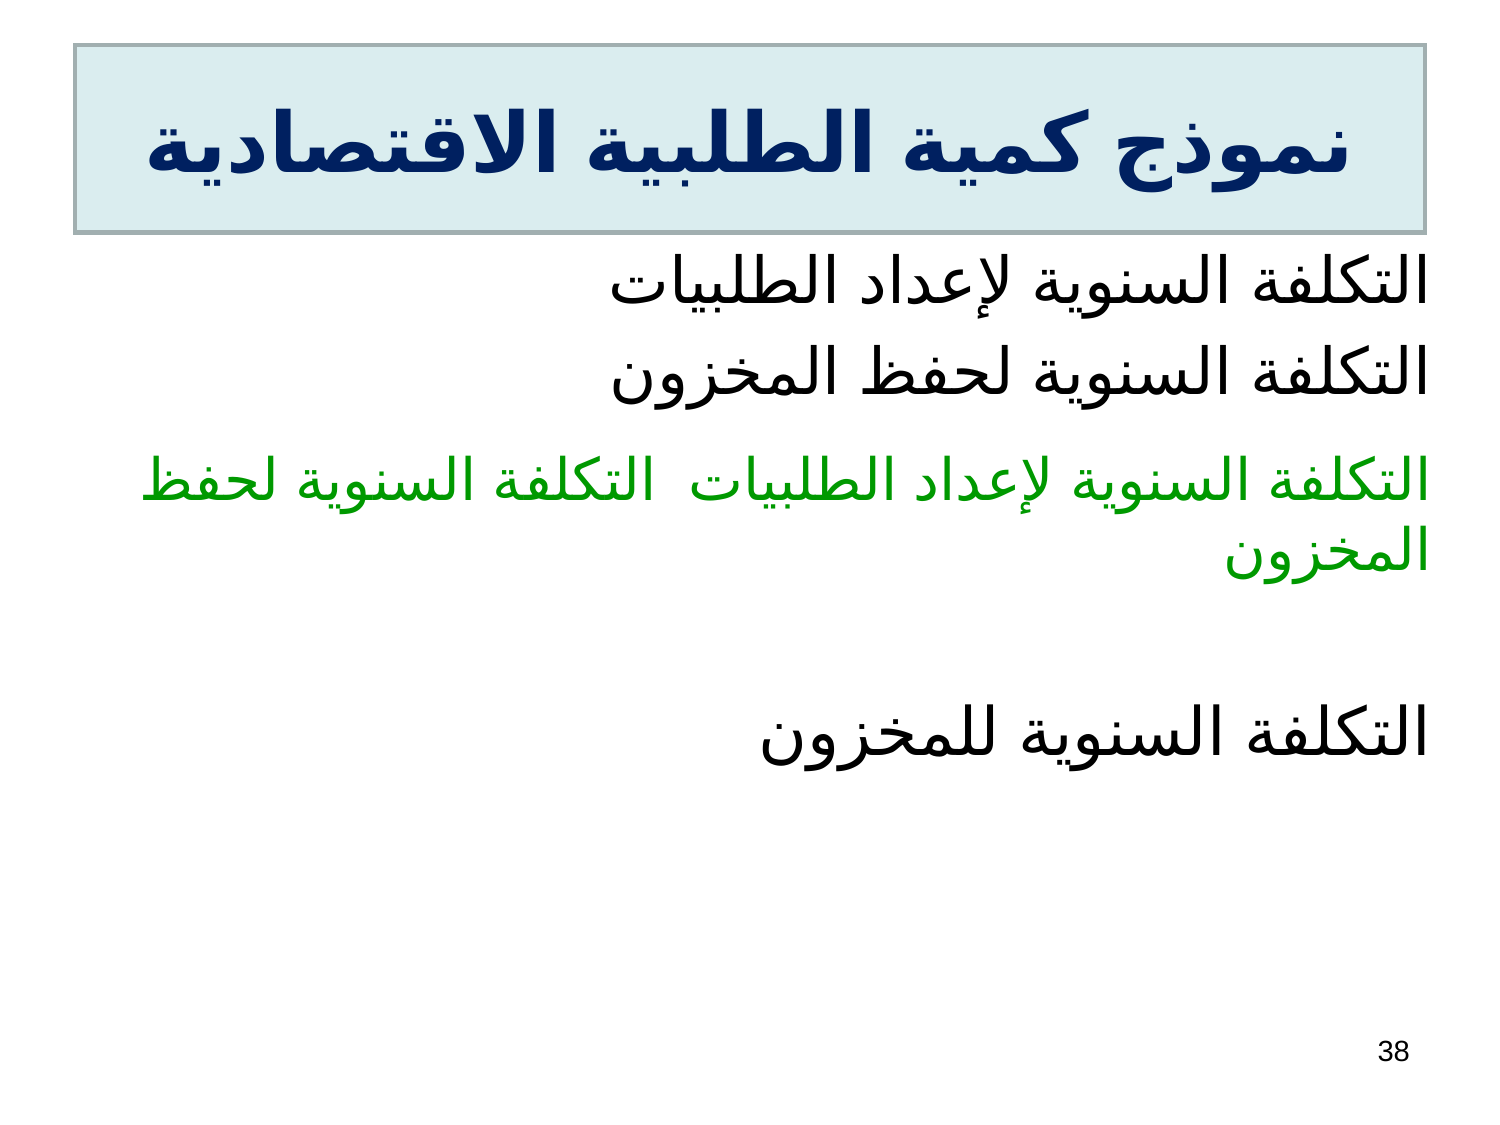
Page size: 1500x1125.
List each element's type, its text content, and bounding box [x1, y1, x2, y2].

title نموذج كمية الطلبية الاقتصادية [73, 43, 1427, 235]
slide_number 38 [1074, 1024, 1426, 1103]
